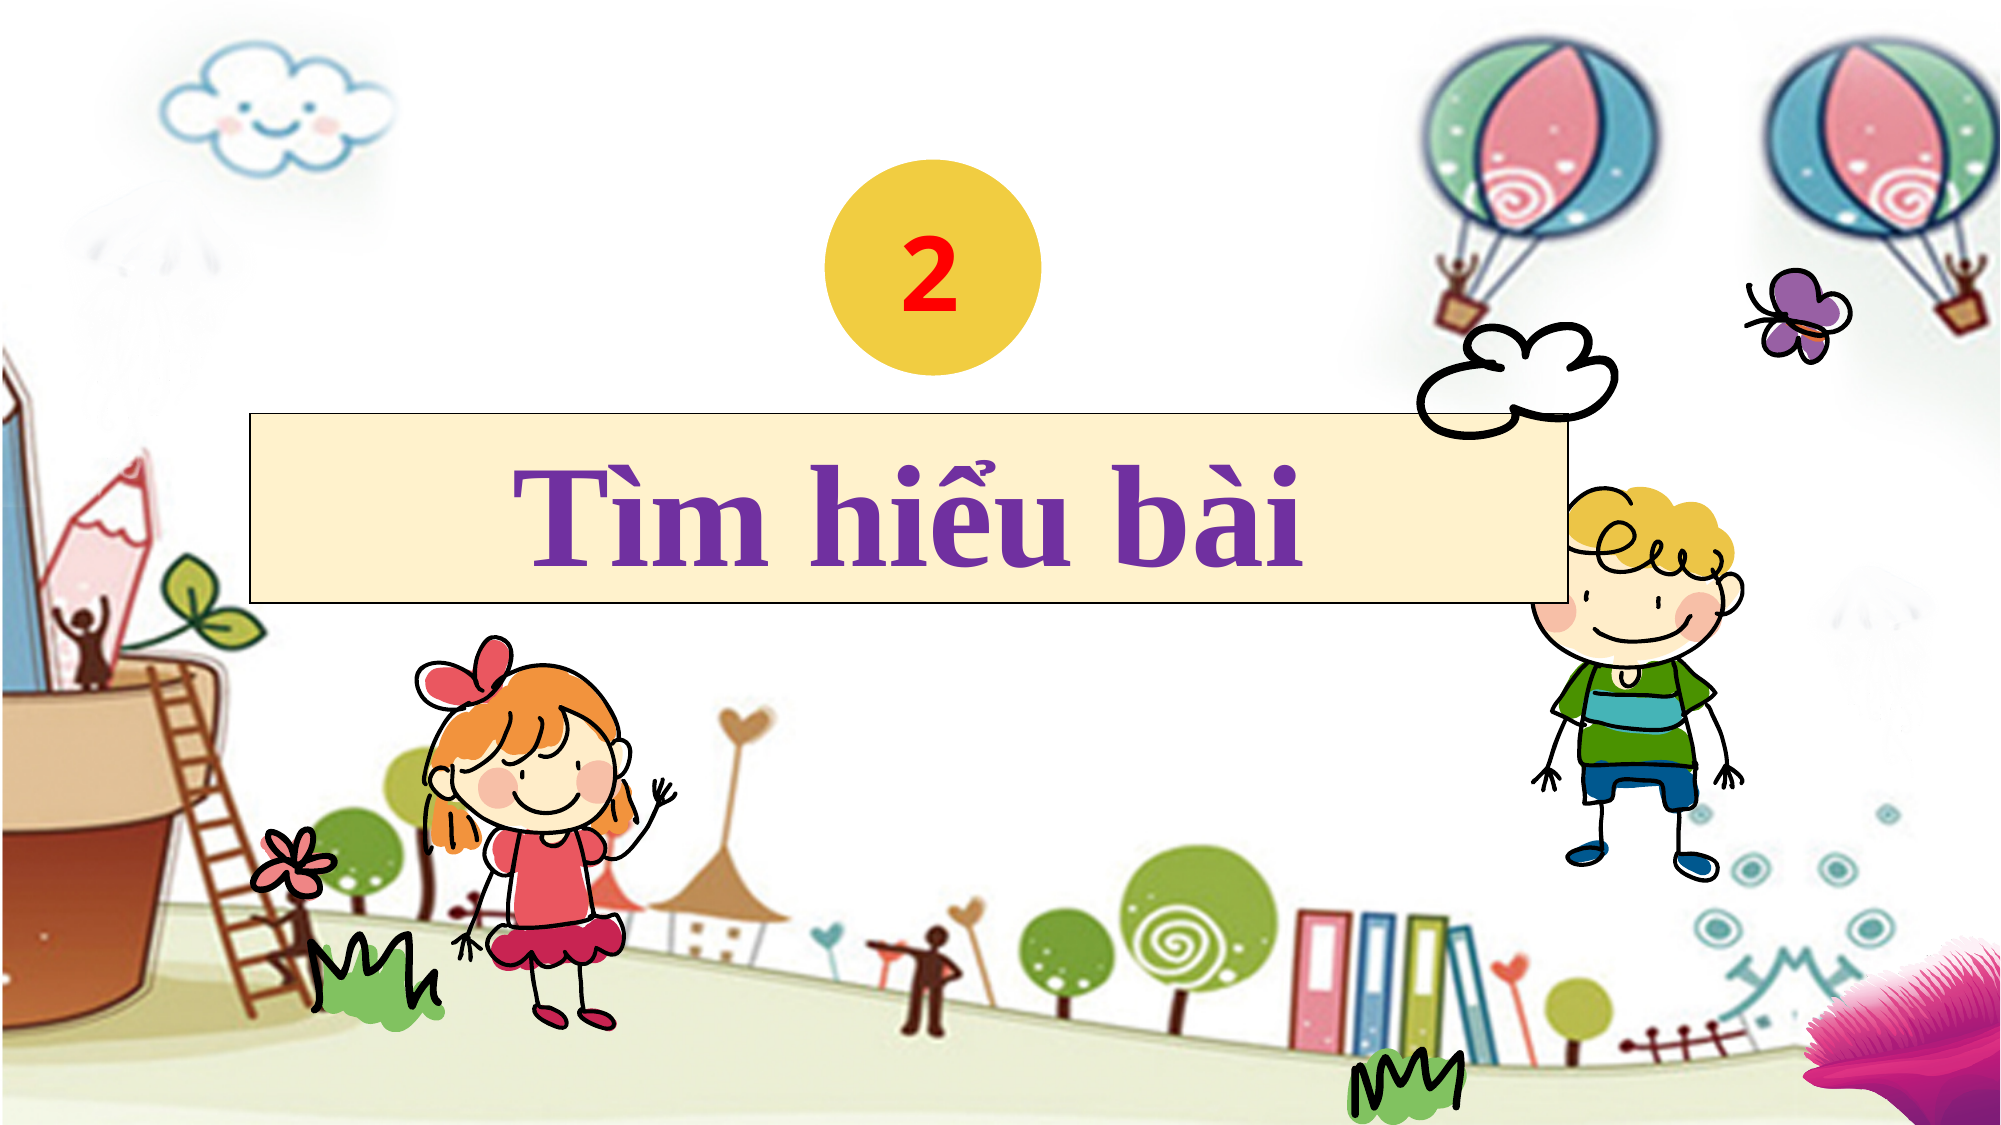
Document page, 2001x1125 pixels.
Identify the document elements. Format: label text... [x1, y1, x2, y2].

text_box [822, 157, 1044, 378]
picture [0, 0, 2001, 1125]
text_box Tìm hiểu bài [249, 413, 1569, 604]
